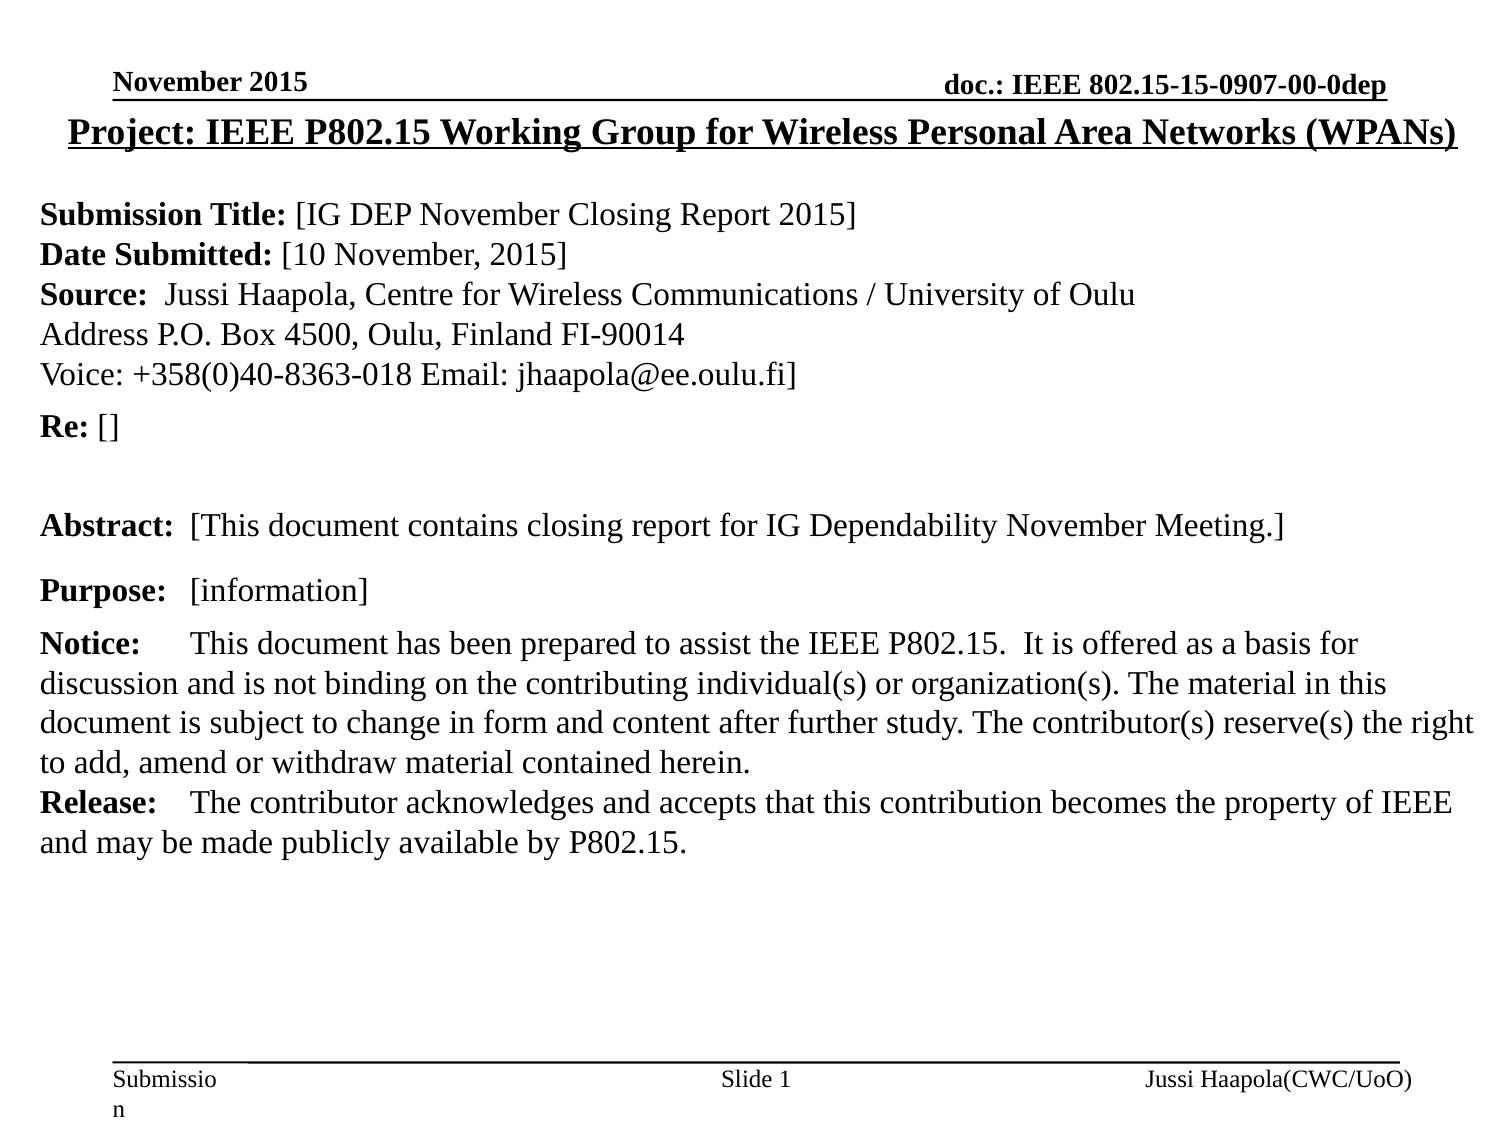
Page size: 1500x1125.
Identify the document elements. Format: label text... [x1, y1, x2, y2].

text_box Project: IEEE P802.15 Working Group for Wireless Personal Area Networks (WPANs) Submission Title: [IG DEP November Closing Report 2015] Date Submitted: [10 November, 2015] Source: Jussi Haapola, Centre for Wireless Communications / University of Oulu Address P.O. Box 4500, Oulu, Finland FI-90014 Voice: +358(0)40-8363-018 Email: jhaapola@ee.oulu.fi] Re: [] Abstract: [This document contains closing report for IG Dependability November Meeting.] Purpose: [information] Notice: This document has been prepared to assist the IEEE P802.15. It is offered as a basis for discussion and is not binding on the contributing individual(s) or organization(s). The material in this document is subject to change in form and content after further study. The contributor(s) reserve(s) the right to add, amend or withdraw material contained herein. Release: The contributor acknowledges and accepts that this contribution becomes the property of IEEE and may be made publicly available by P802.15. [24, 99, 1500, 868]
footer Jussi Haapola(CWC/UoO) [900, 1062, 1413, 1125]
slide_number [112, 62, 375, 98]
slide_number Slide 1 [712, 1062, 800, 1093]
